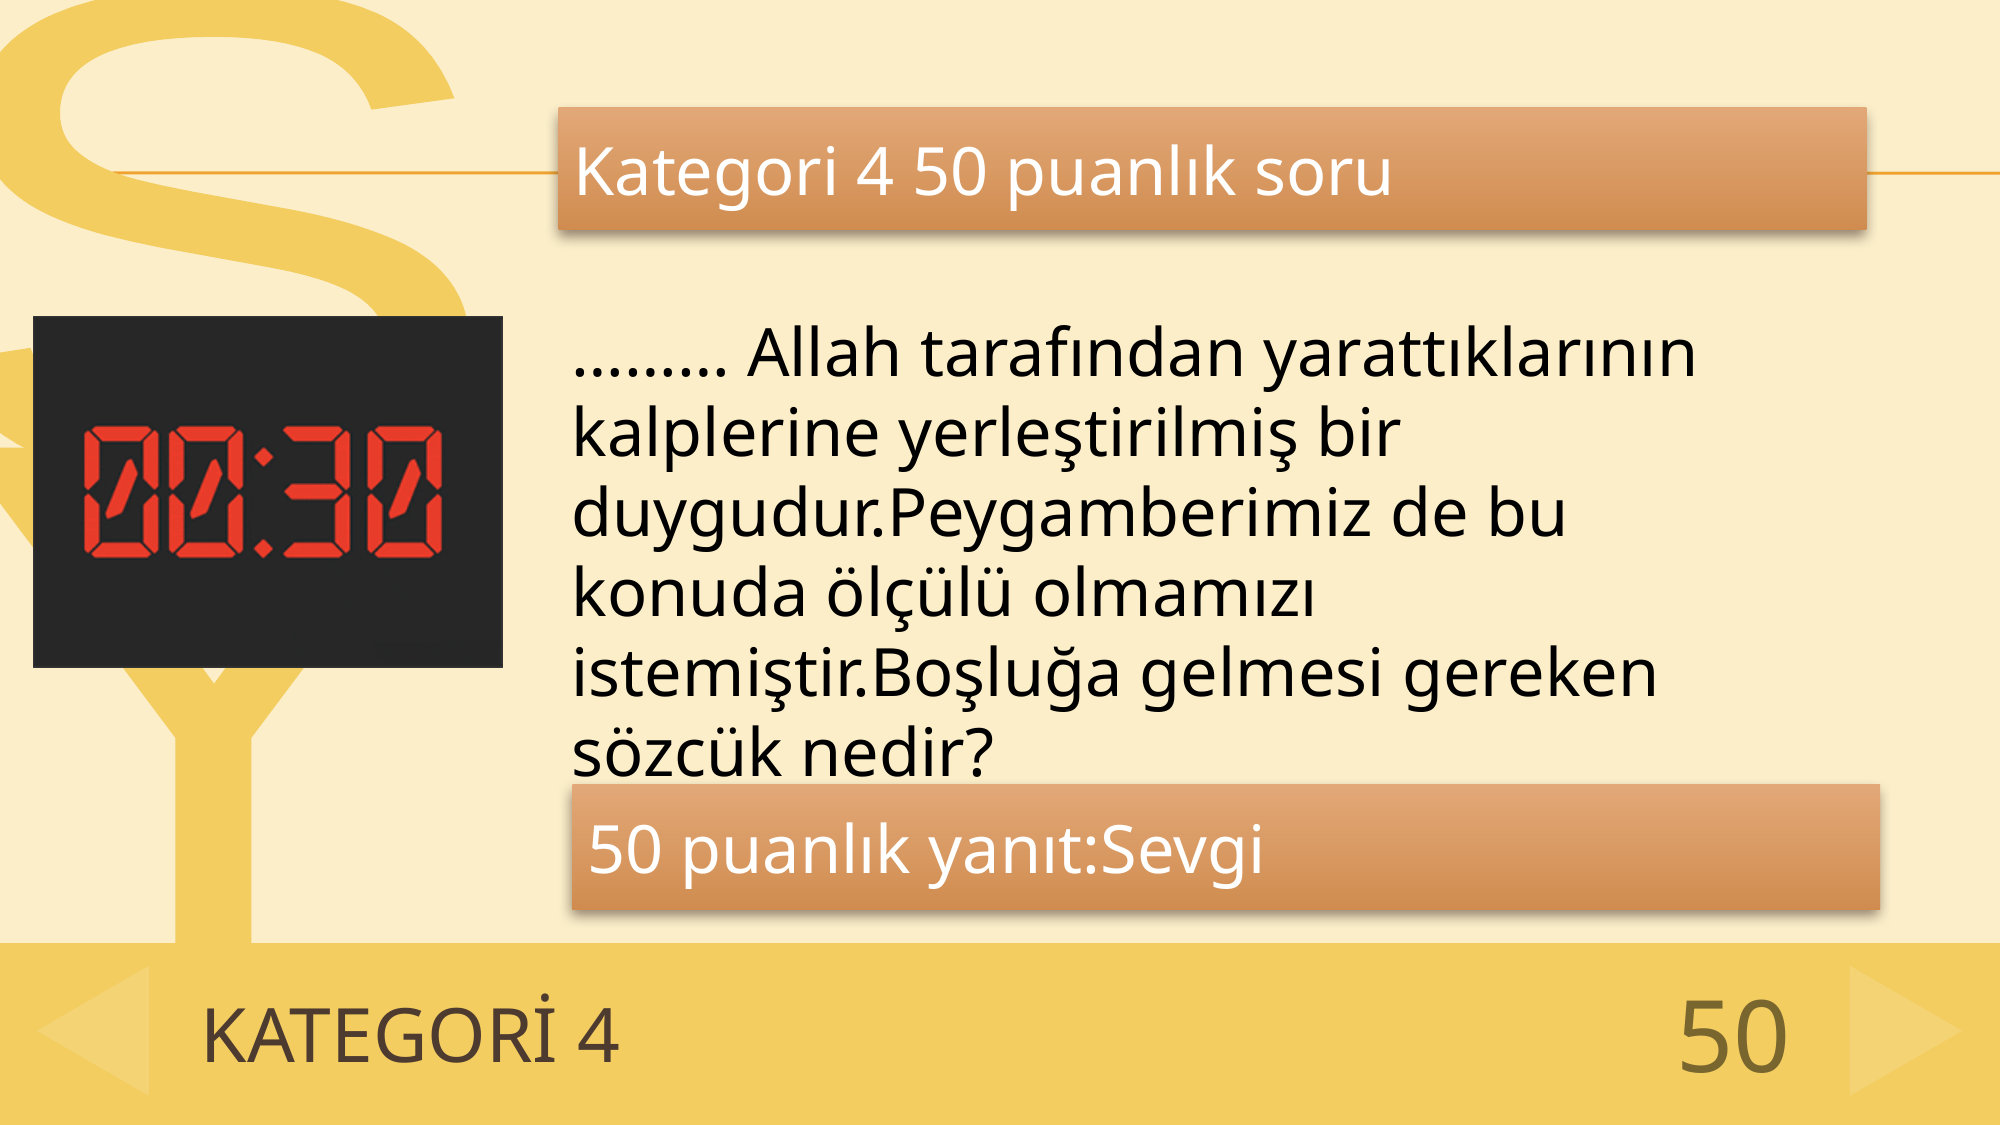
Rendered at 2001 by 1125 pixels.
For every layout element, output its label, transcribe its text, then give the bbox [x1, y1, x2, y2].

list 50 [1494, 967, 1806, 1097]
text_box ……… Allah tarafından yarattıklarının kalplerine yerleştirilmiş bir duygudur.Peygamberimiz de bu konuda ölçülü olmamızı istemiştir.Boşluğa gelmesi gereken sözcük nedir? [556, 302, 1800, 797]
list Kategori 4 50 puanlık soru [558, 107, 1867, 230]
title Kategori 4 [185, 967, 1494, 1097]
list 50 puanlık yanıt:Sevgi [572, 784, 1881, 910]
picture [33, 315, 503, 669]
